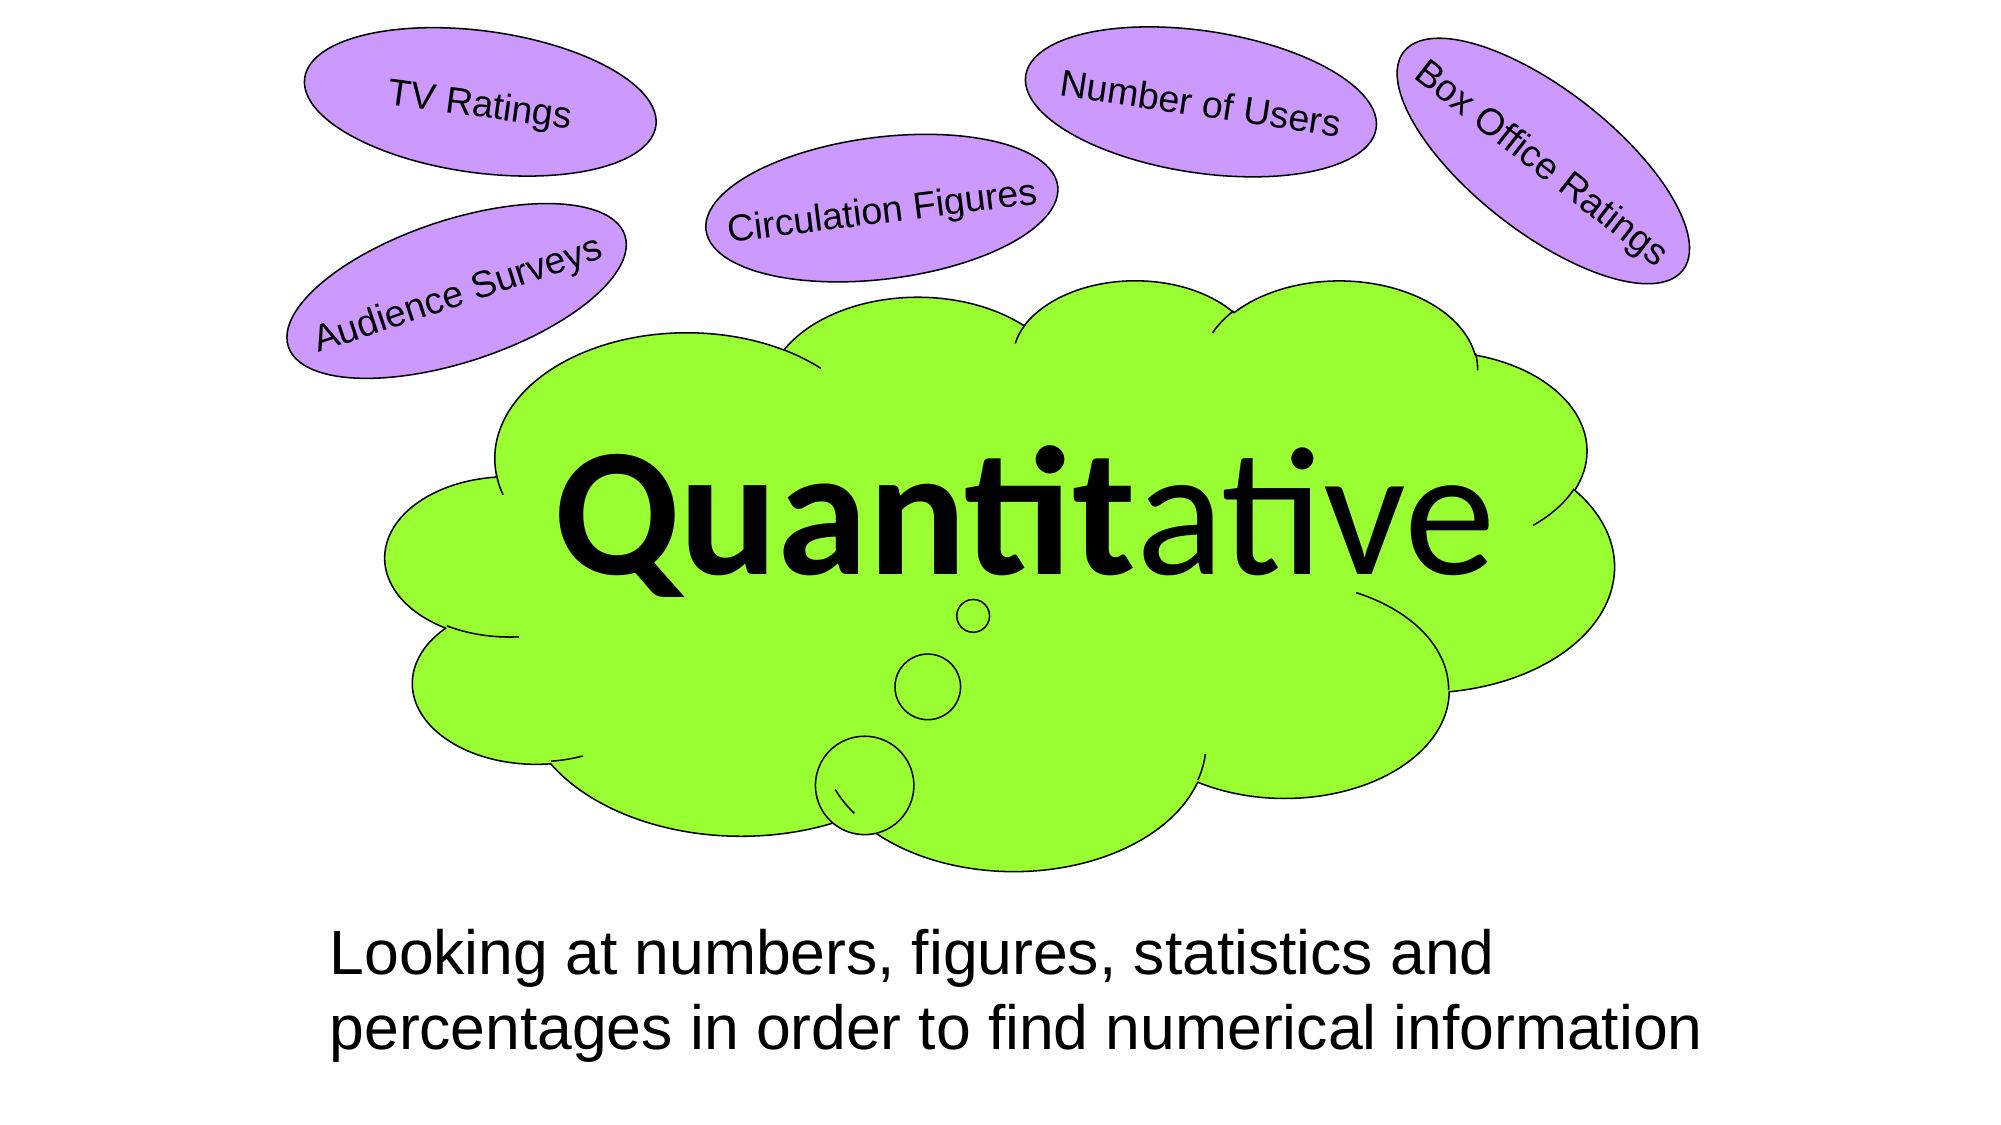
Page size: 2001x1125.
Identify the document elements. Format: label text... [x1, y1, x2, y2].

list Quantitative [350, 408, 1701, 740]
text_box Circulation Figures [705, 134, 1058, 282]
text_box Looking at numbers, figures, statistics and percentages in order to find numerical information [314, 904, 1750, 1070]
text_box Box Office Ratings [1397, 38, 1690, 284]
text_box Audience Surveys [286, 203, 627, 379]
text_box [510, 280, 1573, 408]
text_box Number of Users [1025, 26, 1377, 177]
text_box [447, 740, 1432, 872]
text_box TV Ratings [304, 27, 657, 177]
